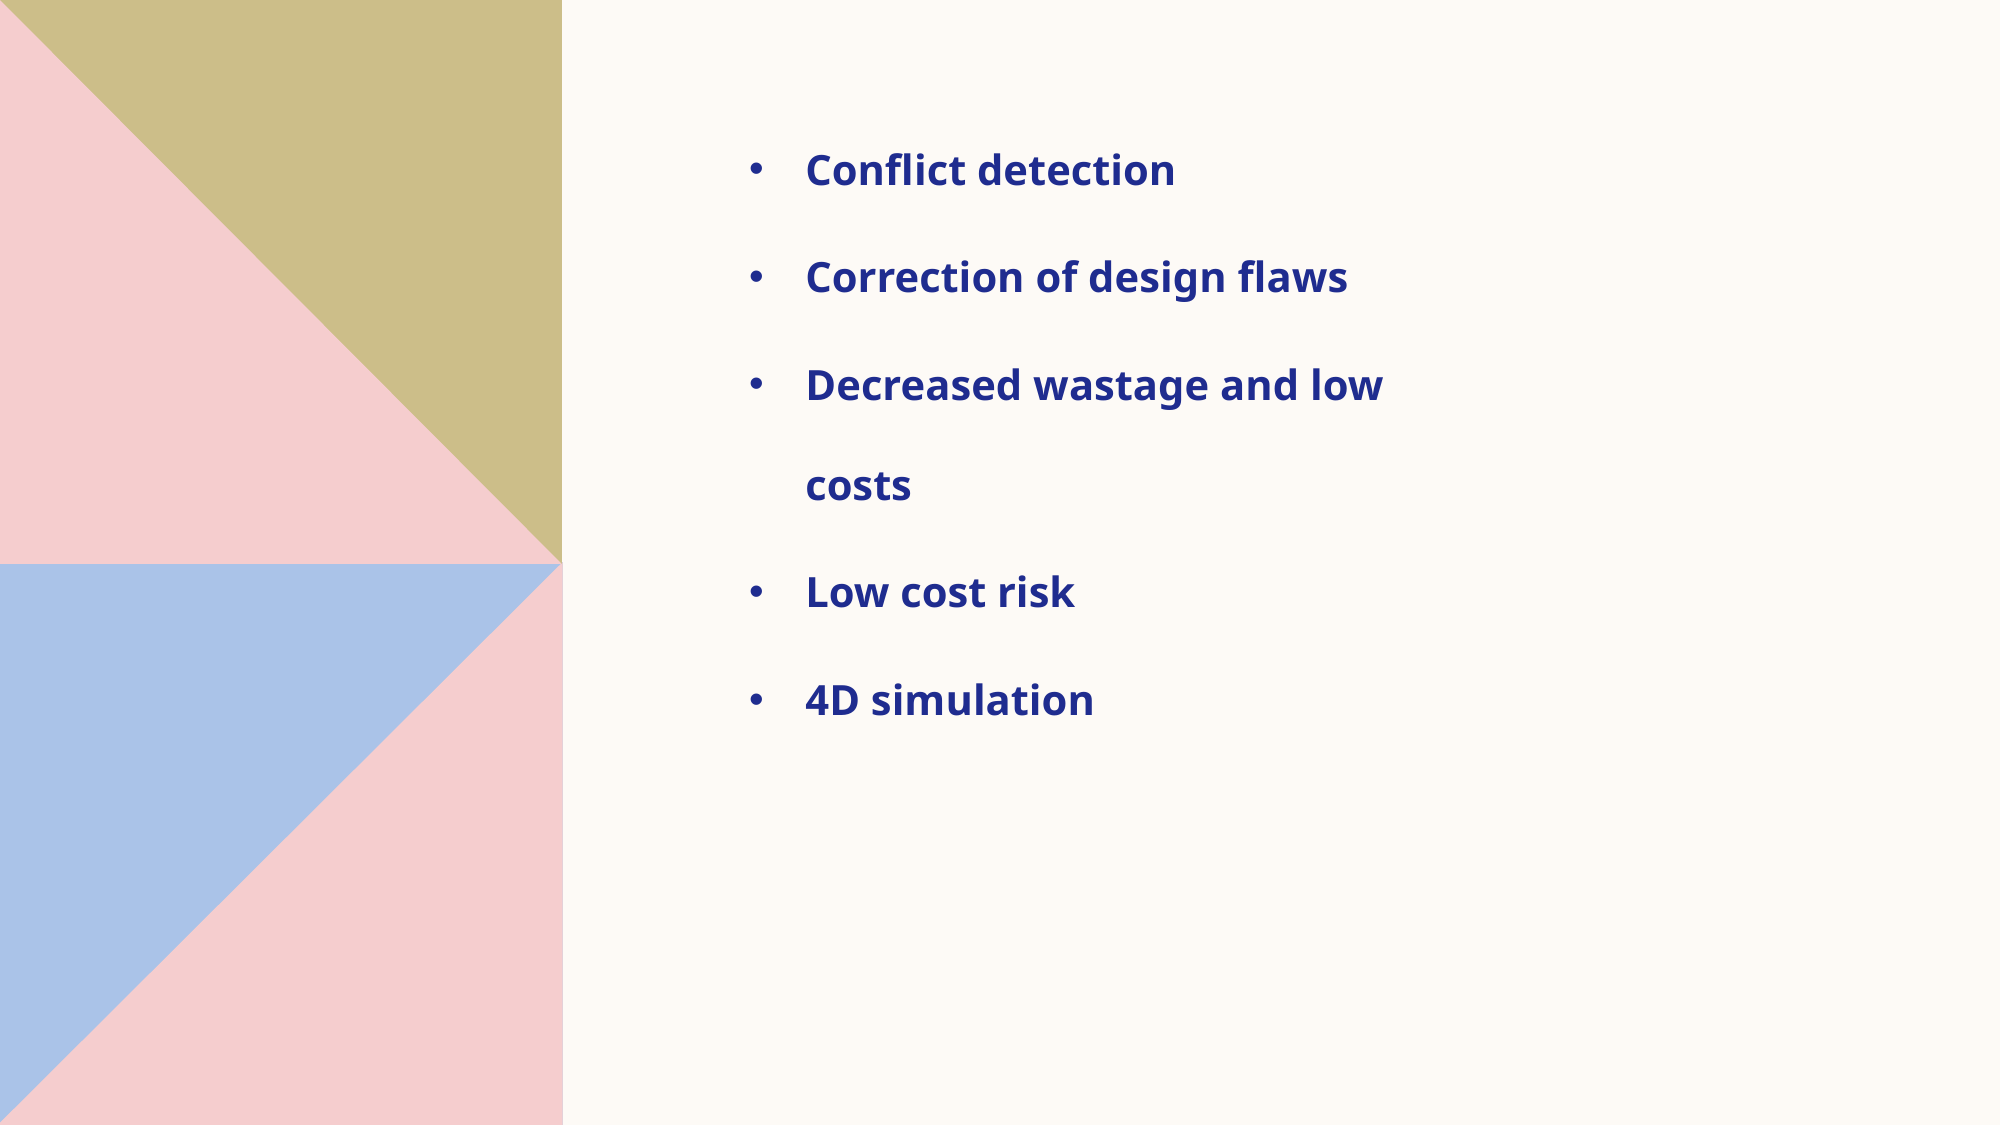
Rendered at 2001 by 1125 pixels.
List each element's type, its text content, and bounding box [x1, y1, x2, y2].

list [131, 106, 914, 948]
text_box Conflict detection Correction of design flaws Decreased wastage and low costs Low cost risk 4D simulation [734, 33, 1478, 631]
